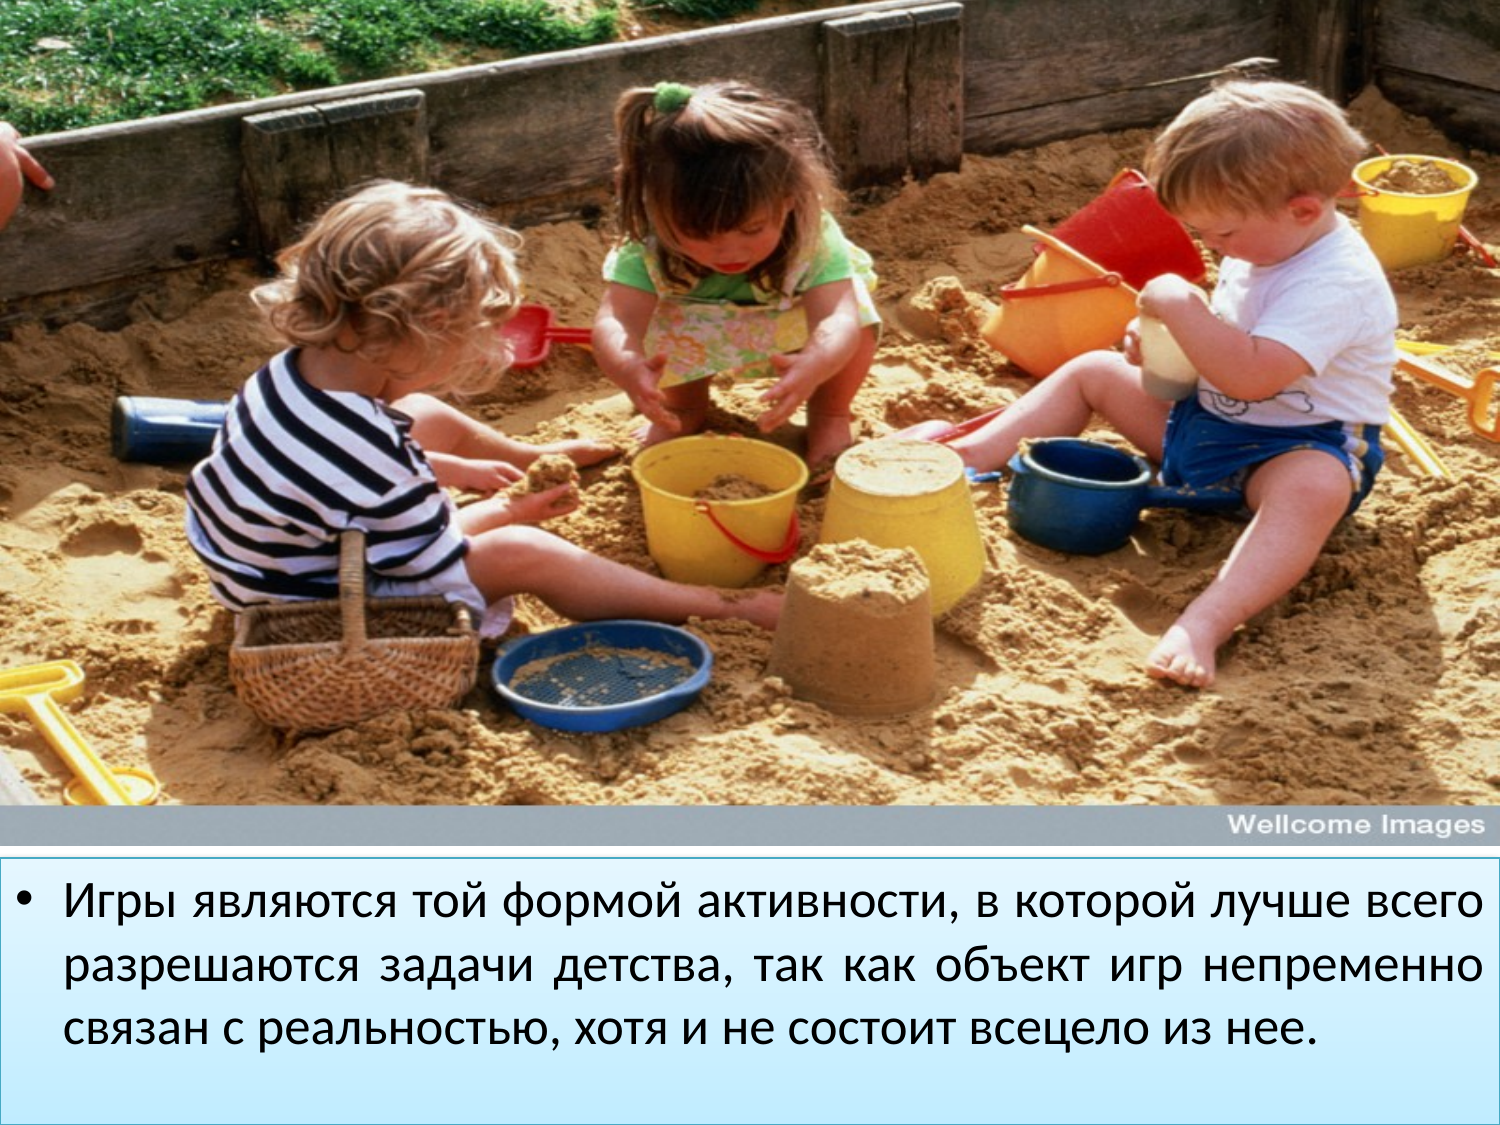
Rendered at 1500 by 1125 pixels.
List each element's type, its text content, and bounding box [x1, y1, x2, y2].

list Игры являются той формой активности, в которой лучше всего разрешаются задачи детства, так как объект игр непременно связан с реальностью, хотя и не состоит всецело из нее. [0, 857, 1500, 1125]
picture [0, 0, 1500, 847]
